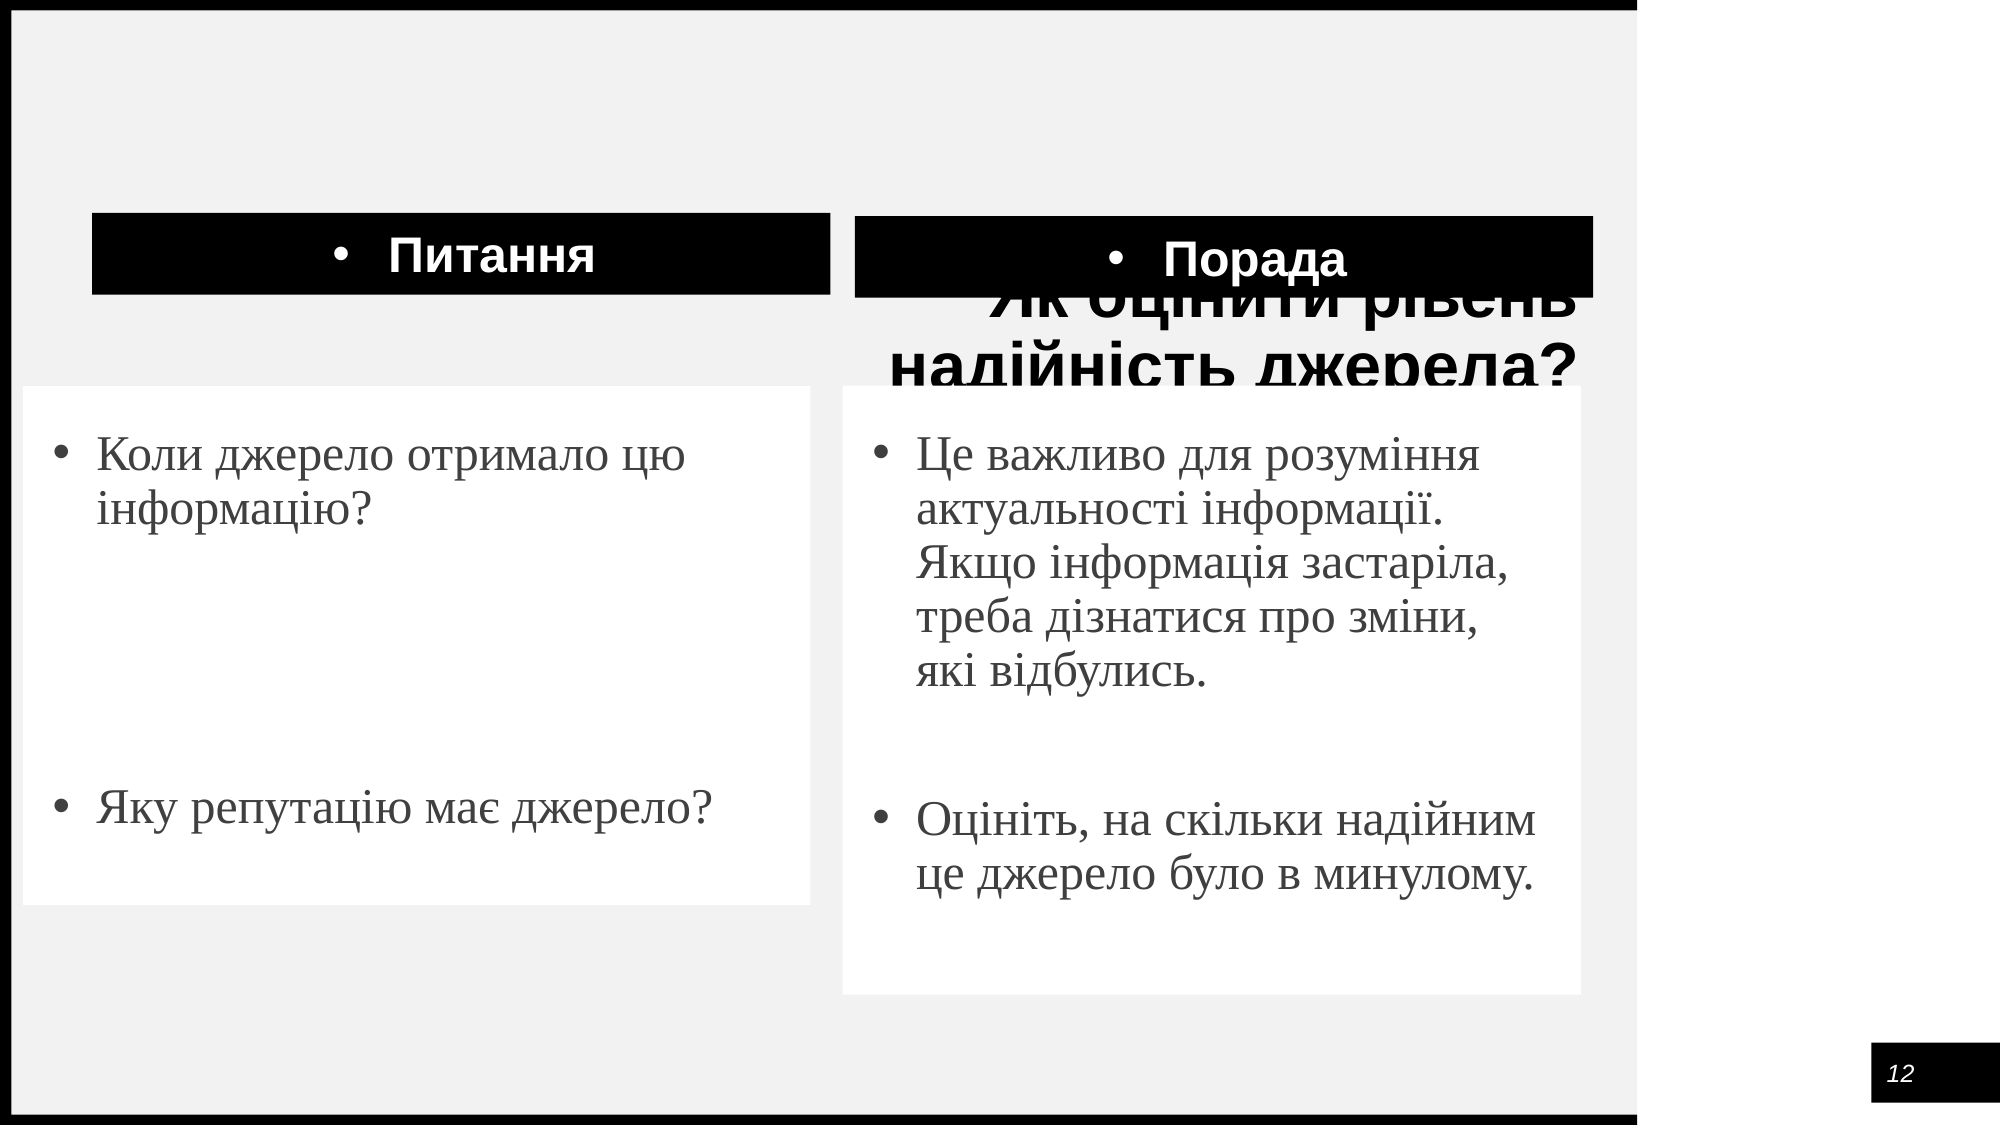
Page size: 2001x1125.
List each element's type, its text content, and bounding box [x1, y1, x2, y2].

list Коли джерело отримало цю інформацію? Яку репутацію має джерело? [22, 385, 811, 906]
title Як оцінити рівень надійність джерела? [728, 296, 1580, 368]
text_box 12 [1877, 1050, 1924, 1095]
list Питання [91, 212, 831, 295]
list Це важливо для розуміння актуальності інформації. Якщо інформація застаріла, треба дізнатися про зміни, які відбулись. Оцініть, на скільки надійним це джерело було в минулому. [842, 385, 1582, 995]
list Порада [854, 215, 1594, 298]
